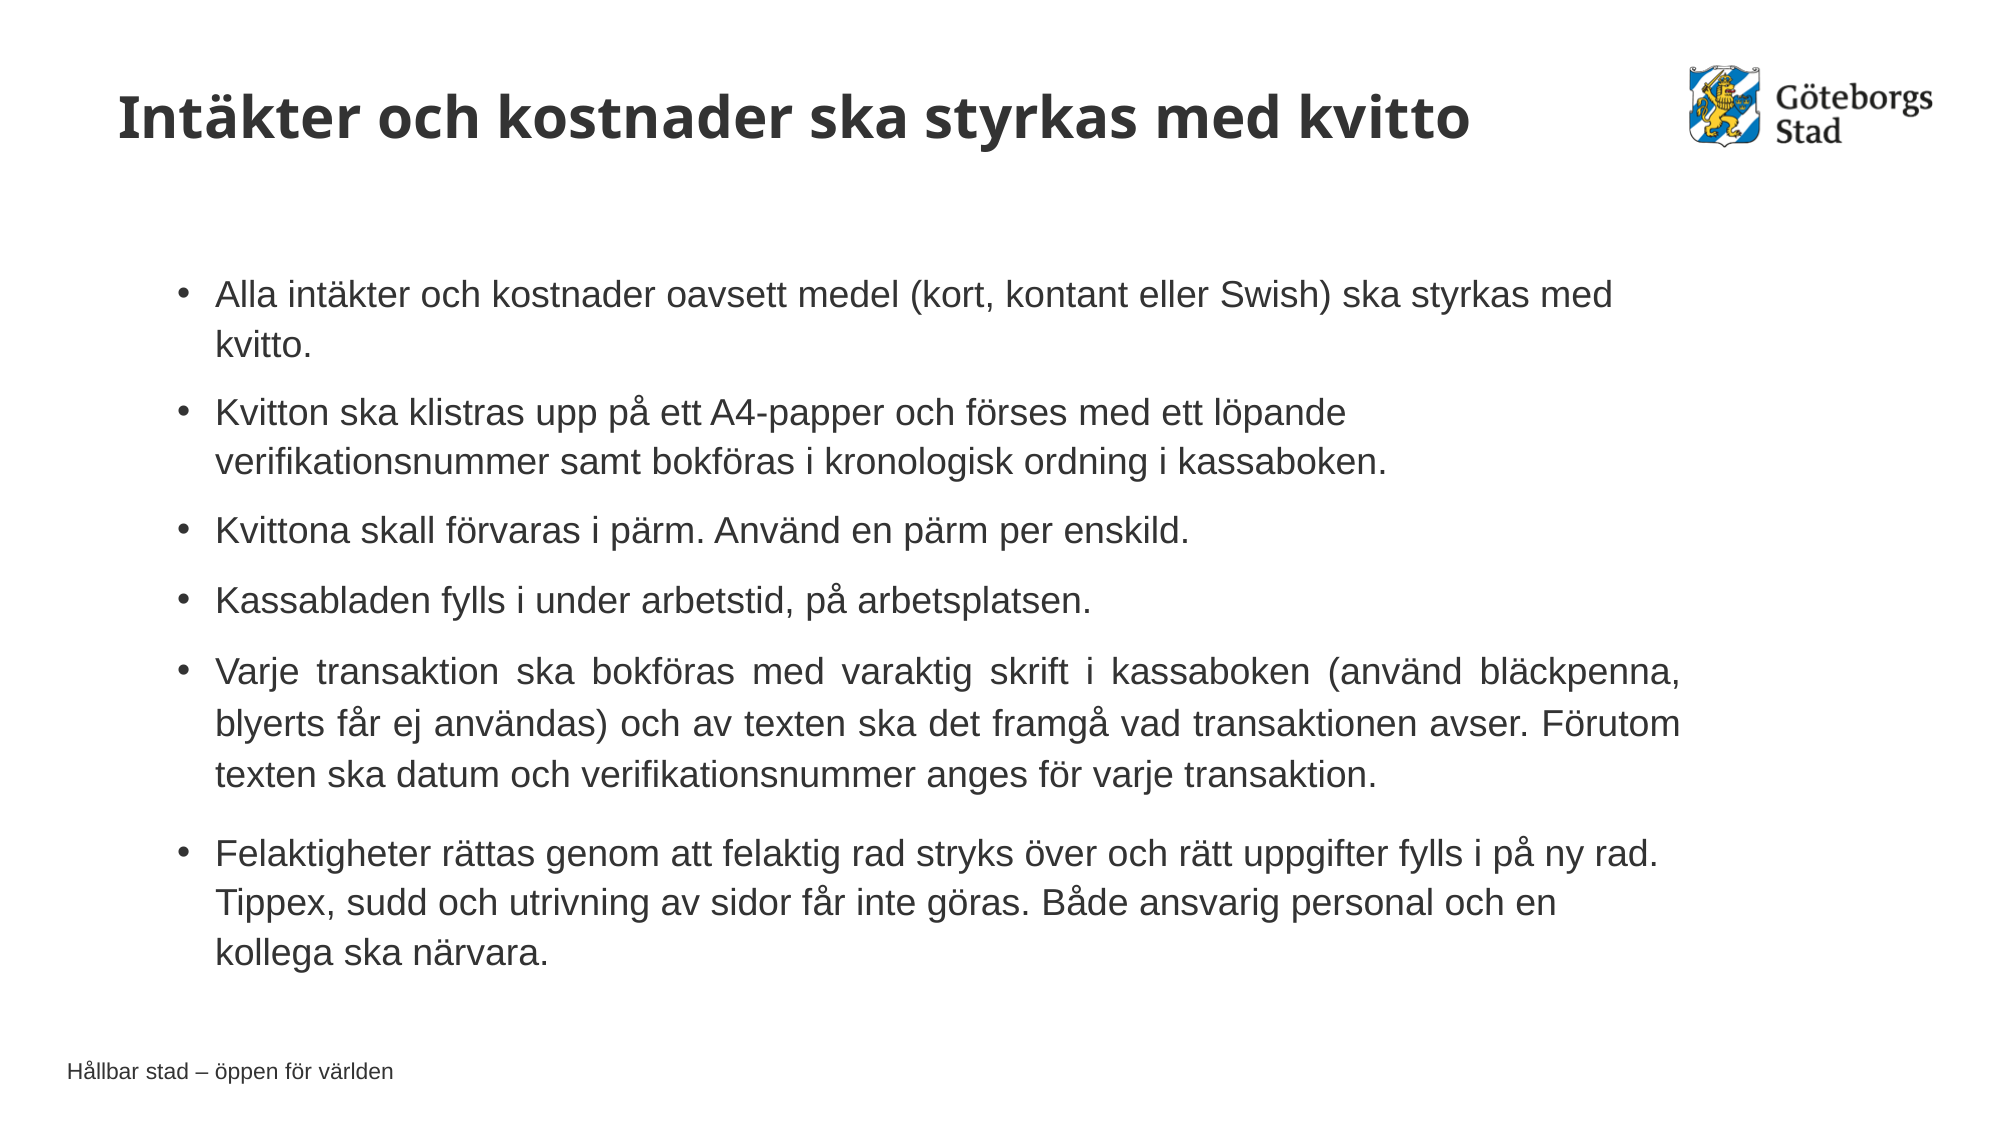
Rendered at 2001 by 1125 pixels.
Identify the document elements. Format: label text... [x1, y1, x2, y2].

list Alla intäkter och kostnader oavsett medel (kort, kontant eller Swish) ska styrkas med kvitto. Kvitton ska klistras upp på ett A4-papper och förses med ett löpande verifikationsnummer samt bokföras i kronologisk ordning i kassaboken. Kvittona skall förvaras i pärm. Använd en pärm per enskild. Kassabladen fylls i under arbetstid, på arbetsplatsen. Varje transaktion ska bokföras med varaktig skrift i kassaboken (använd bläckpenna, blyerts får ej användas) och av texten ska det framgå vad transaktionen avser. Förutom texten ska datum och verifikationsnummer anges för varje transaktion. Felaktigheter rättas genom att felaktig rad stryks över och rätt uppgifter fylls i på ny rad. Tippex, sudd och utrivning av sidor får inte göras. Både ansvarig personal och en kollega ska närvara. [177, 265, 1682, 992]
title Intäkter och kostnader ska styrkas med kvitto [118, 59, 1623, 180]
picture [1689, 65, 1933, 148]
